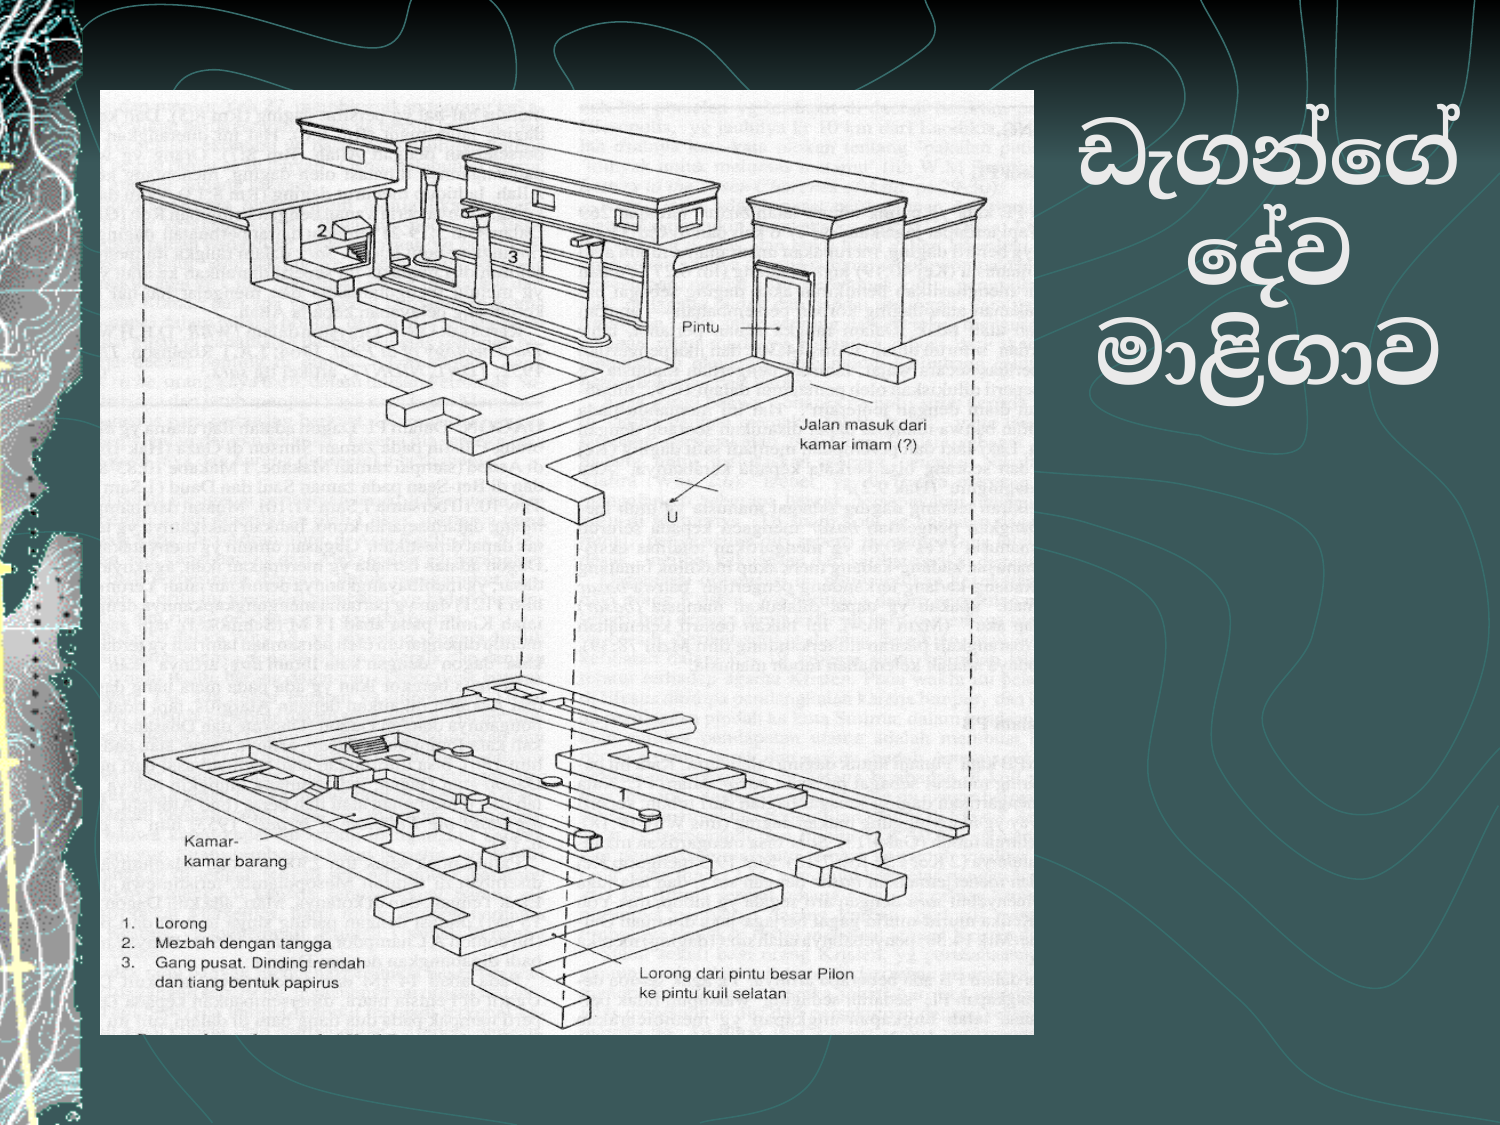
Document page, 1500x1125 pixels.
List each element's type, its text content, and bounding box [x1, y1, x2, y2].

title ඩැගන්ගේ දේව මාළිගාව [1037, 93, 1500, 409]
picture [0, 0, 85, 1125]
picture [100, 90, 1034, 1036]
